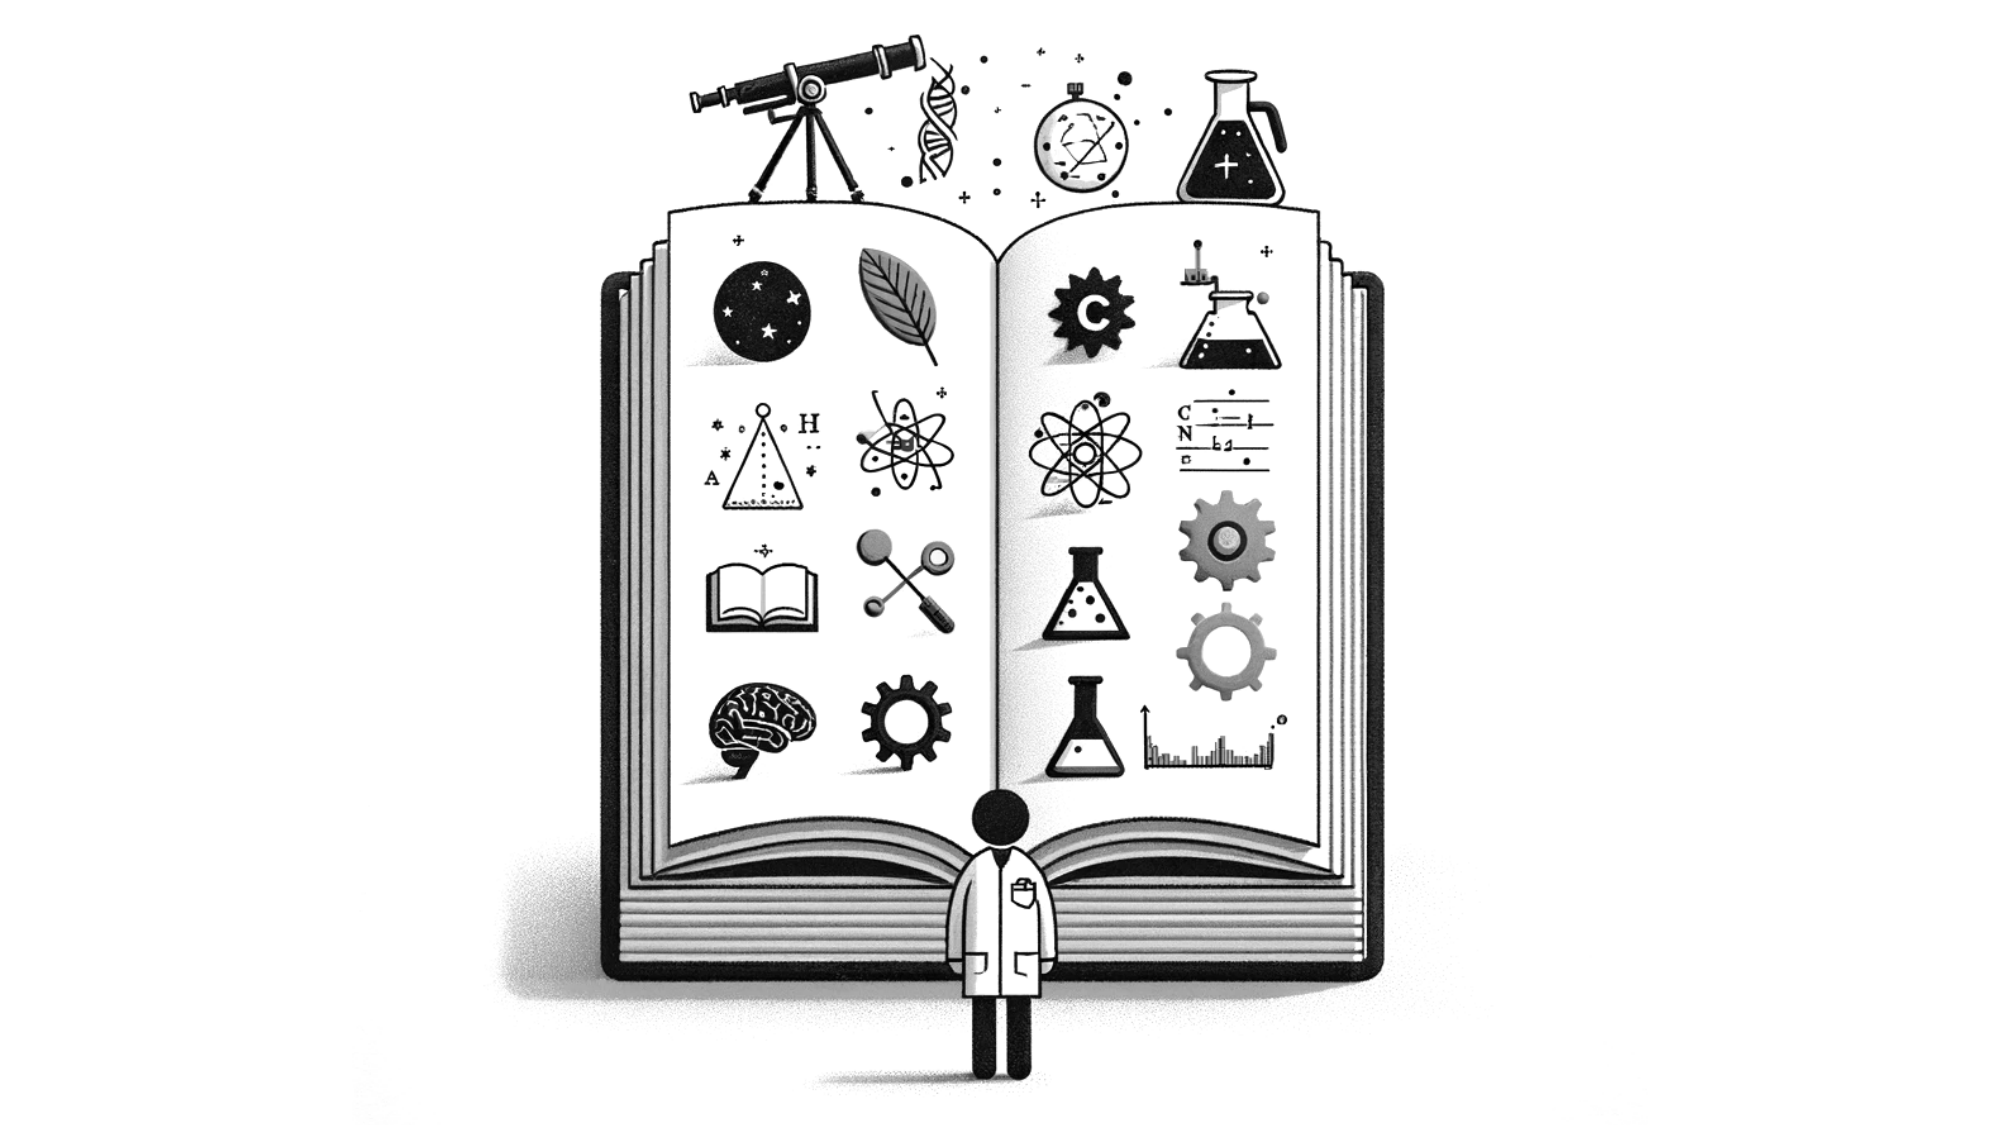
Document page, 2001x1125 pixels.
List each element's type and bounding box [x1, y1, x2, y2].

picture [352, 0, 1648, 1125]
